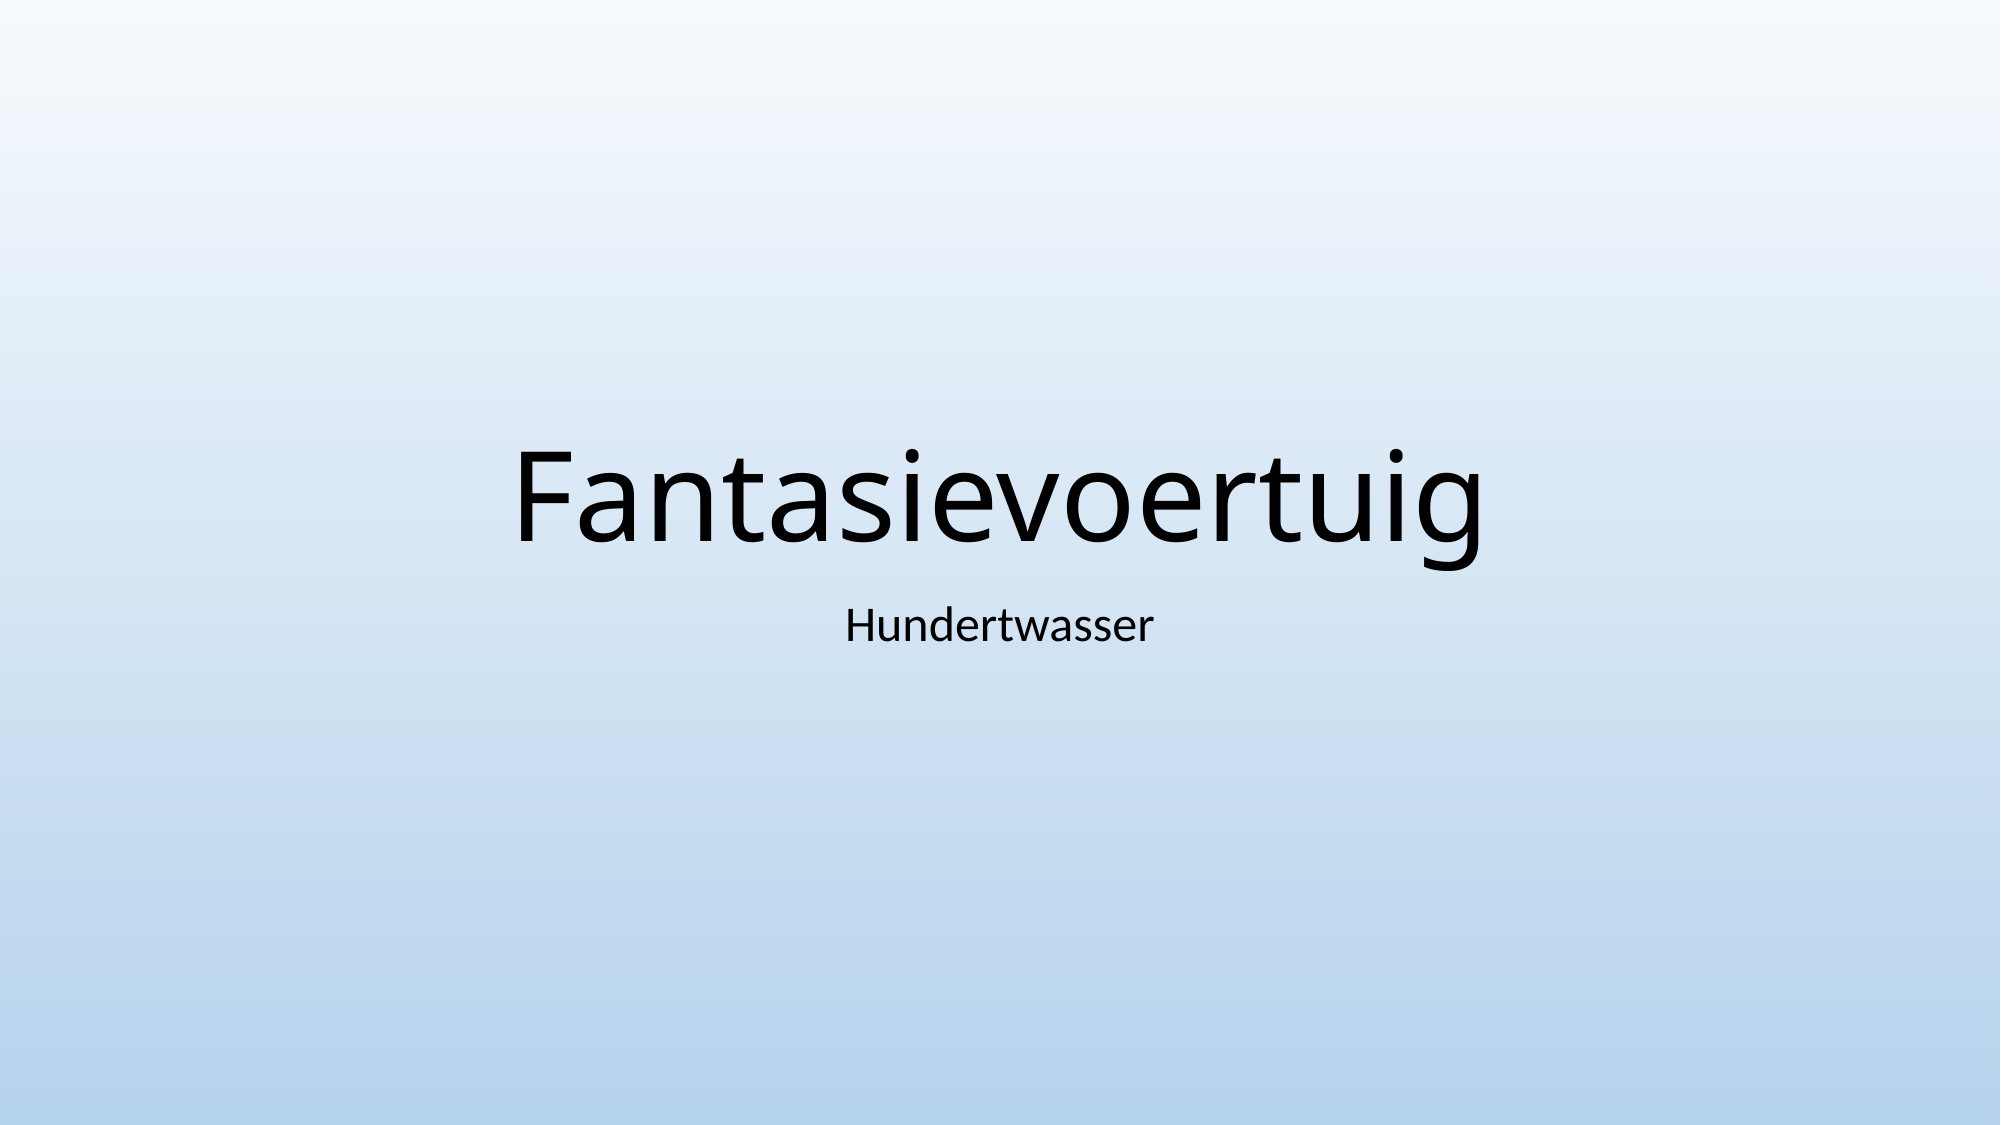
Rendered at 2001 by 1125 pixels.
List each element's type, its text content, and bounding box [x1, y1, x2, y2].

title Fantasievoertuig [249, 184, 1750, 576]
subtitle Hundertwasser [249, 590, 1750, 863]
